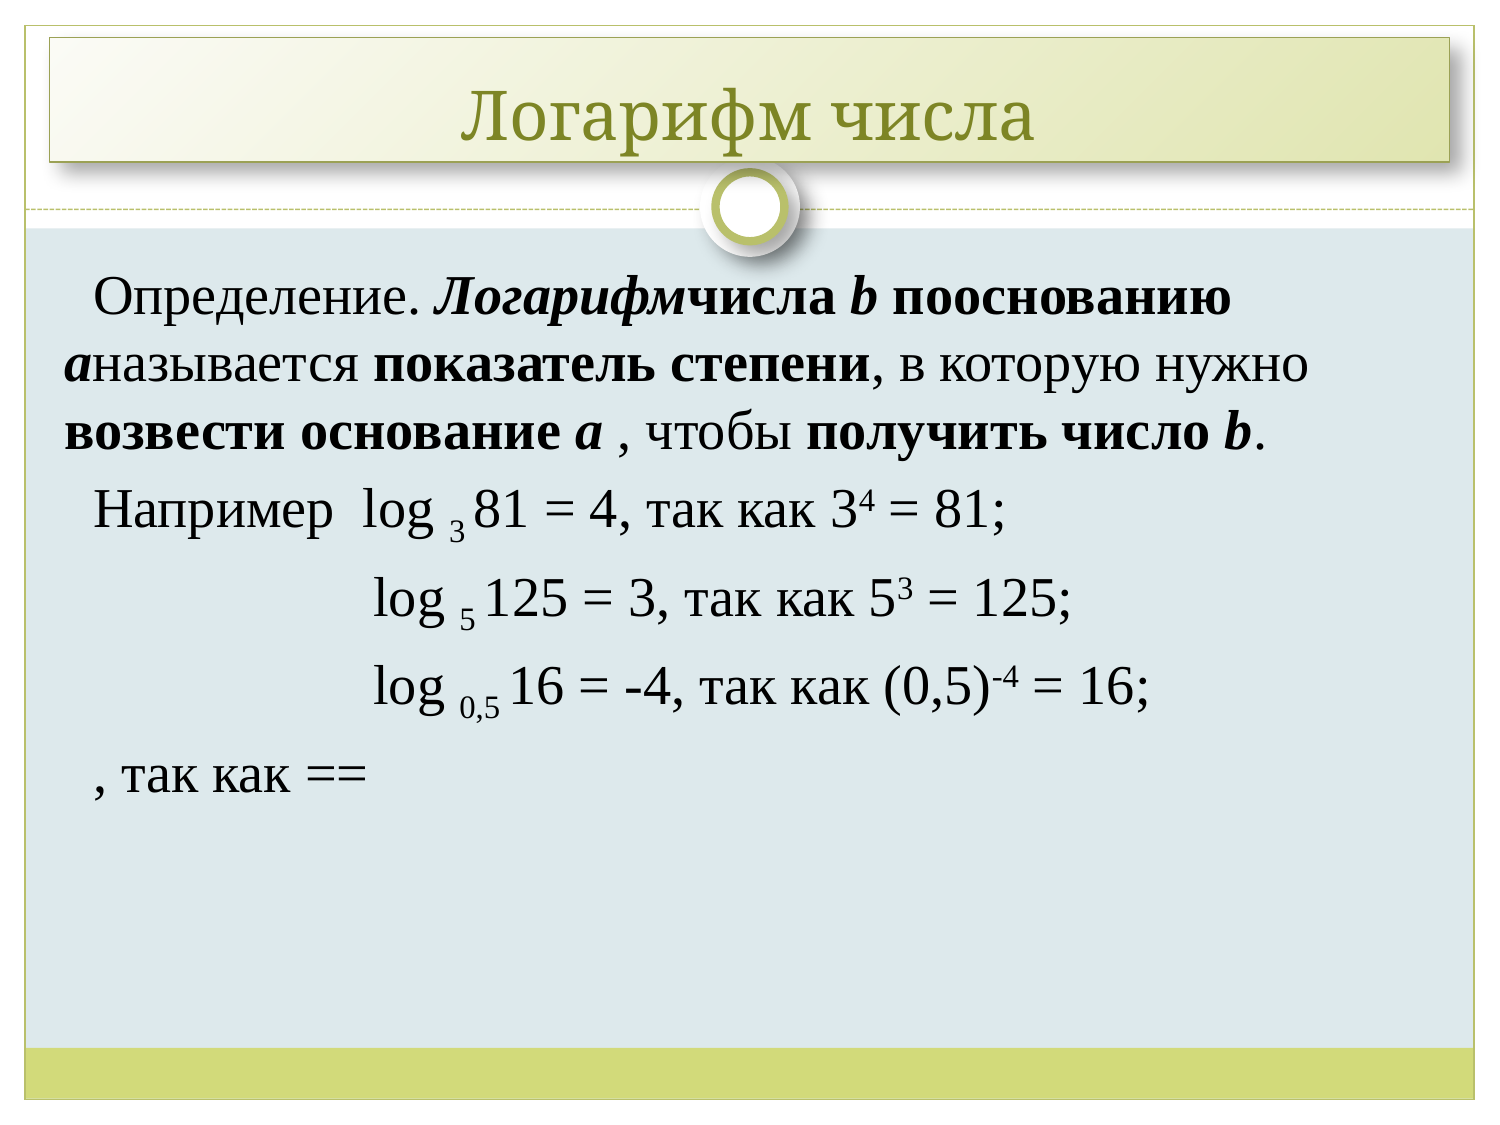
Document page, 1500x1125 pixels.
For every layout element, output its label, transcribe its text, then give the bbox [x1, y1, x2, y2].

title Логарифм числа [49, 37, 1450, 163]
